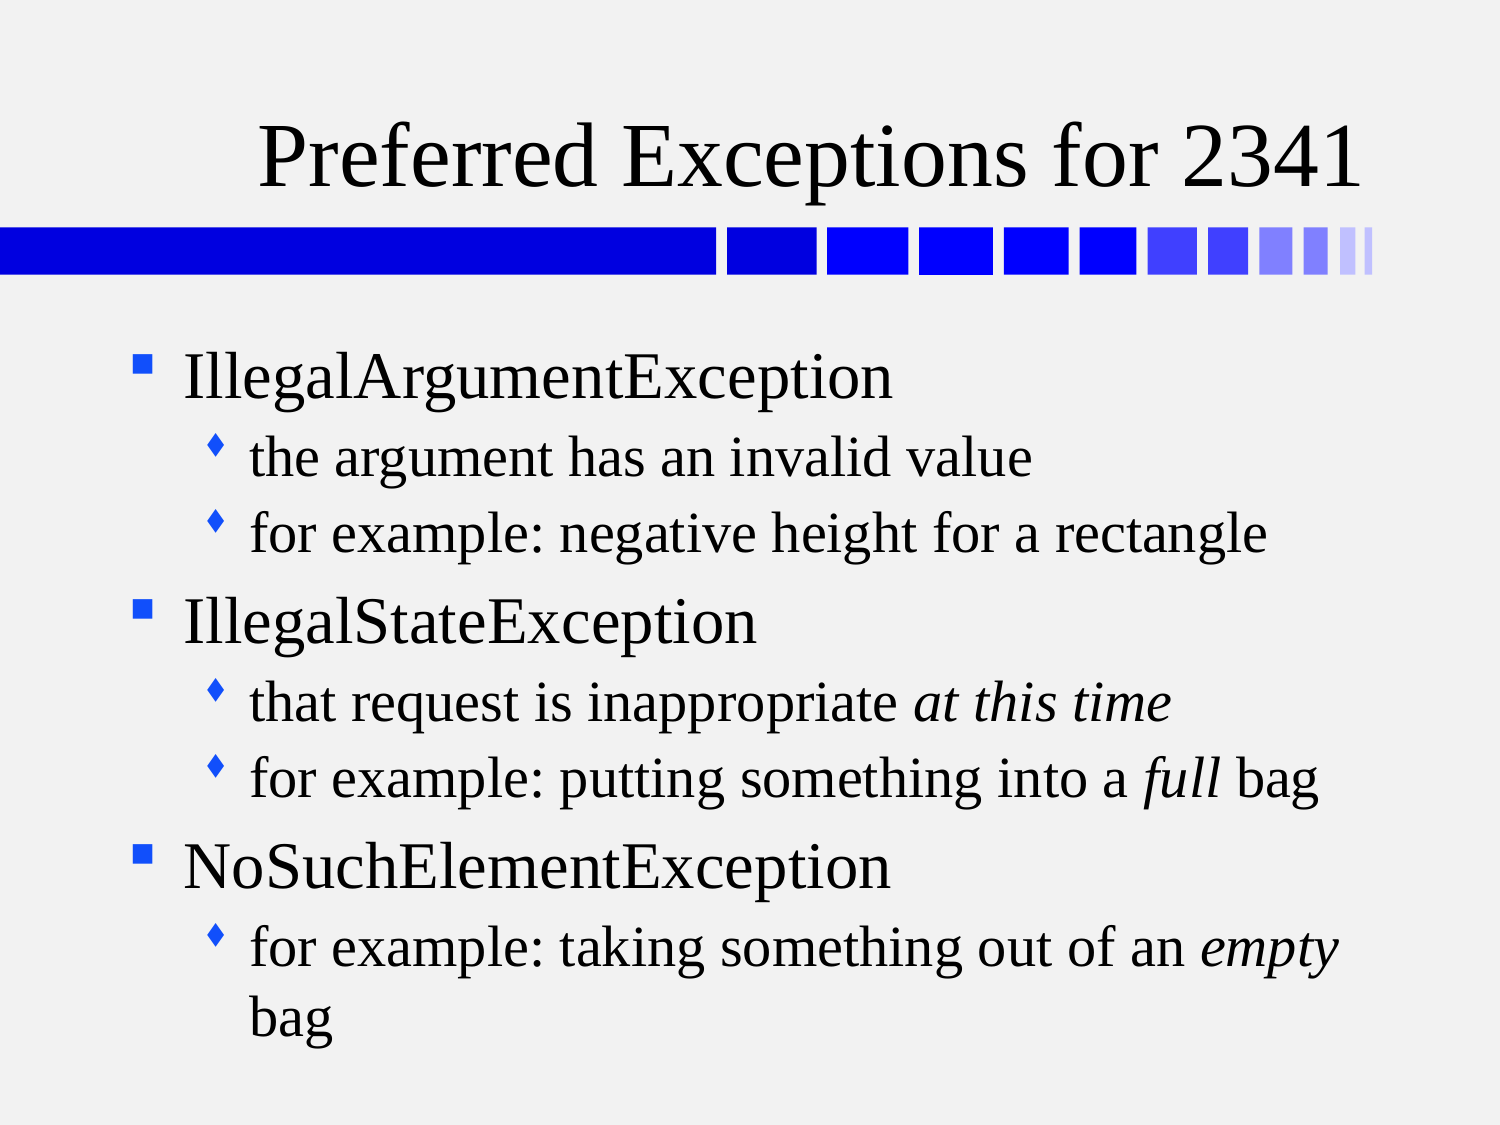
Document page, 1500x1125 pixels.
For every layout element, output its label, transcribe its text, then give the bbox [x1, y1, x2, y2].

list IllegalArgumentException the argument has an invalid value for example: negative height for a rectangle IllegalStateException that request is inappropriate at this time for example: putting something into a full bag NoSuchElementException for example: taking something out of an empty bag [111, 324, 1388, 1001]
title Preferred Exceptions for 2341 [109, 27, 1383, 213]
